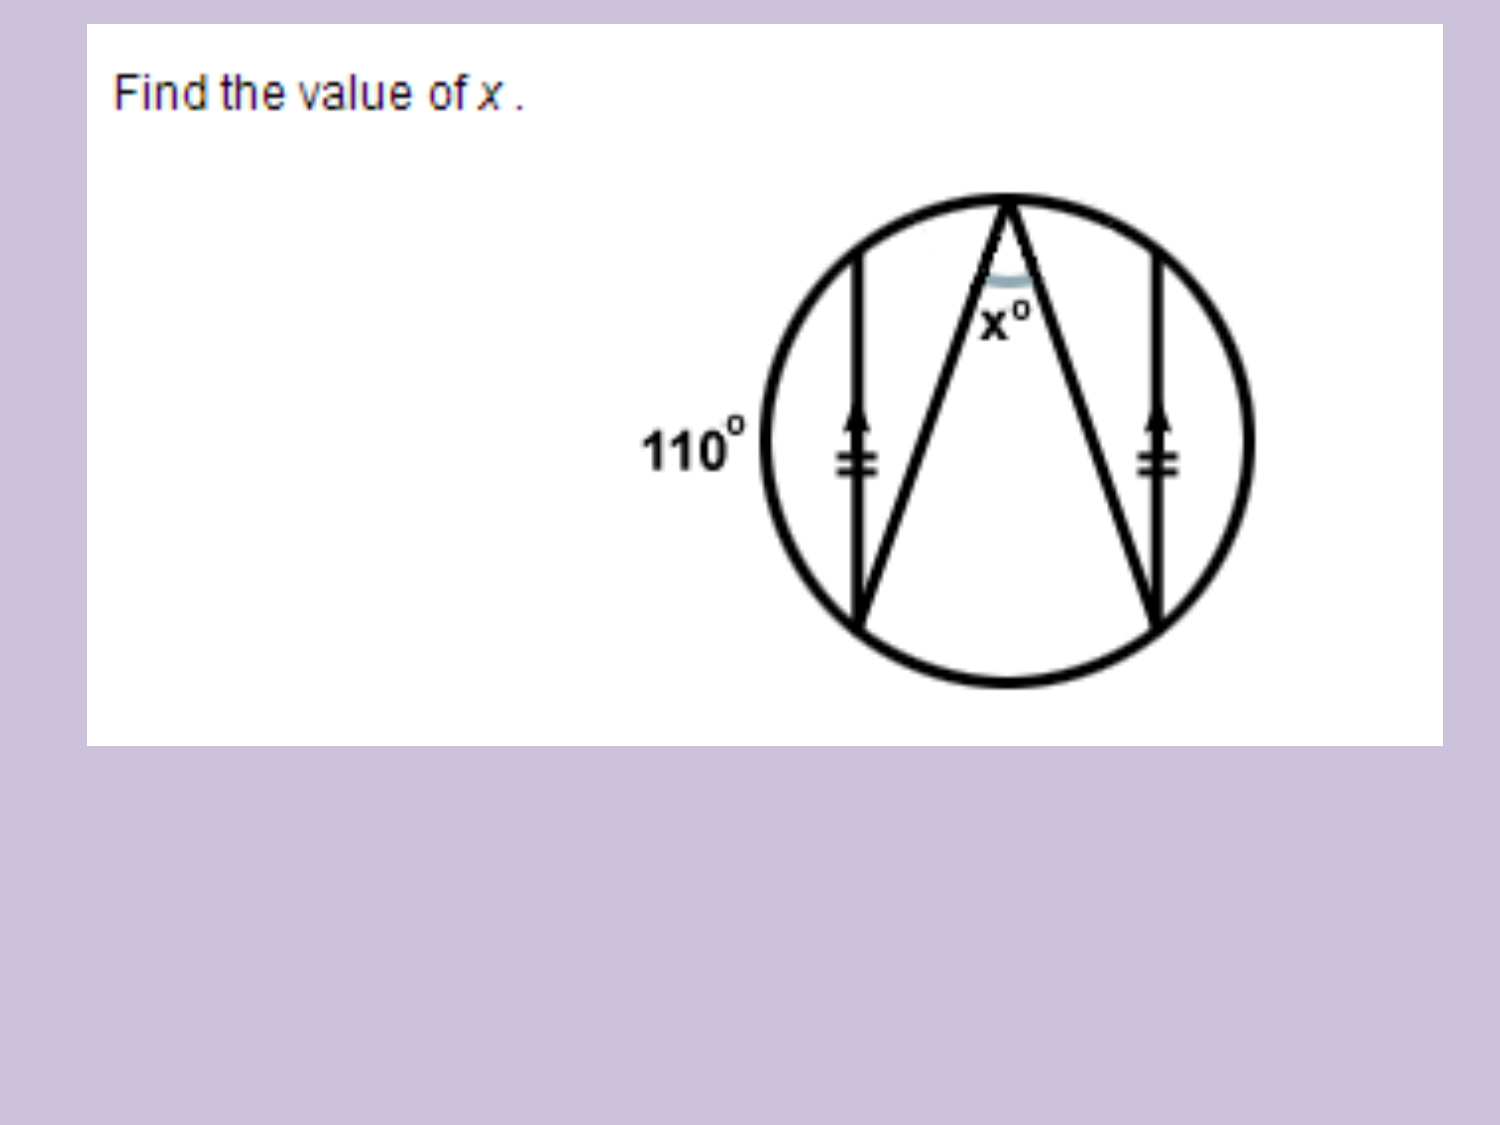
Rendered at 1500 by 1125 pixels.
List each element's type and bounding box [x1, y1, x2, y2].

picture [87, 24, 1443, 747]
